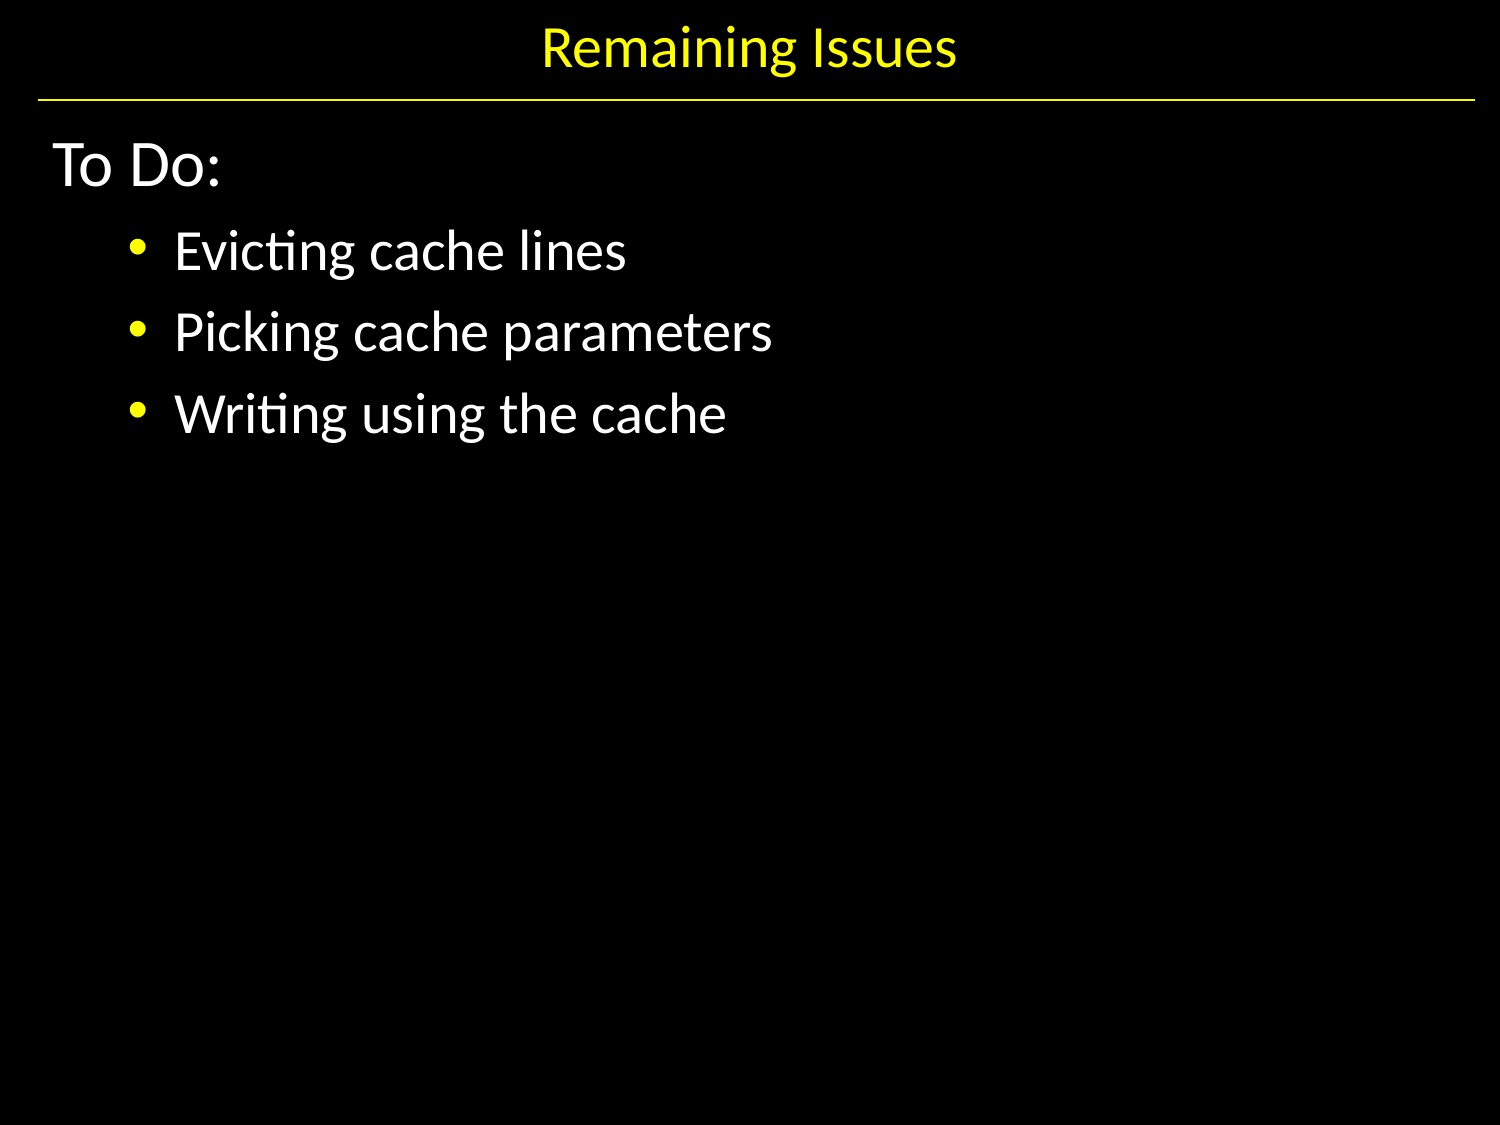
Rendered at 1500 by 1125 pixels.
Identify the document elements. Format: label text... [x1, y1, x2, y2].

list To Do: Evicting cache lines Picking cache parameters Writing using the cache [37, 112, 1463, 1038]
title Remaining Issues [37, 0, 1463, 88]
